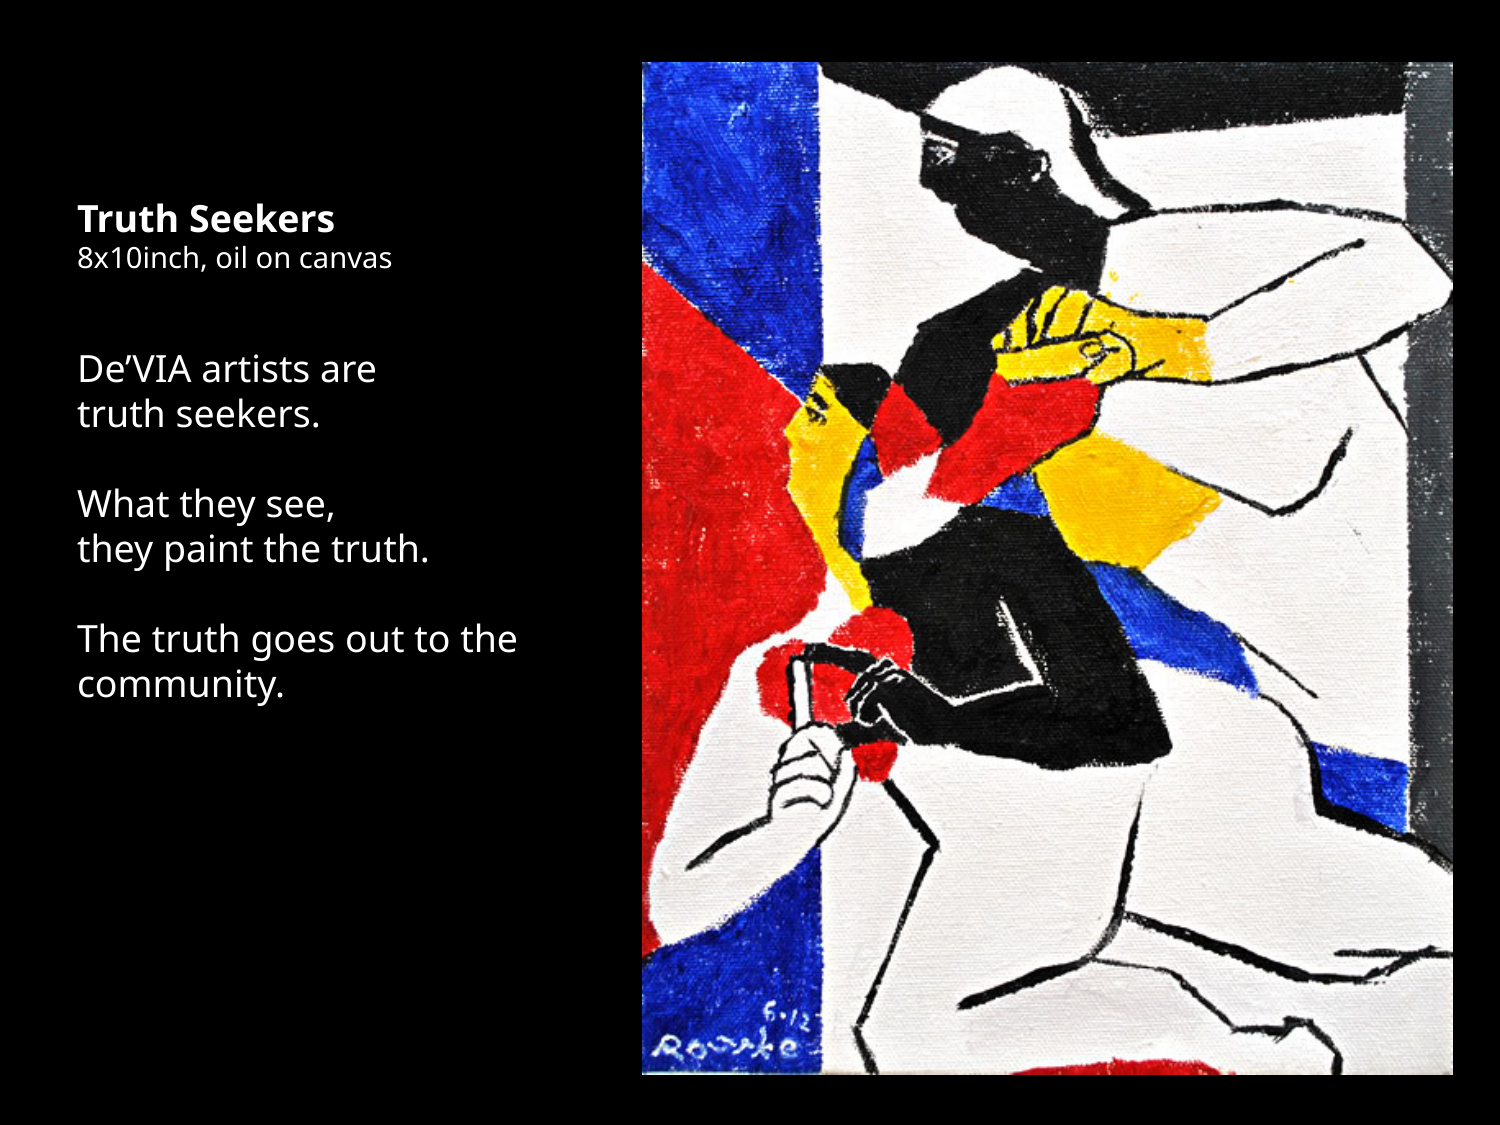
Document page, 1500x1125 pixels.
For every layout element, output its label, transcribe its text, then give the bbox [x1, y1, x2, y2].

text_box Truth Seekers 8x10inch, oil on canvas De’VIA artists are truth seekers. What they see, they paint the truth. The truth goes out to the community. [62, 187, 637, 713]
picture [642, 62, 1453, 1076]
